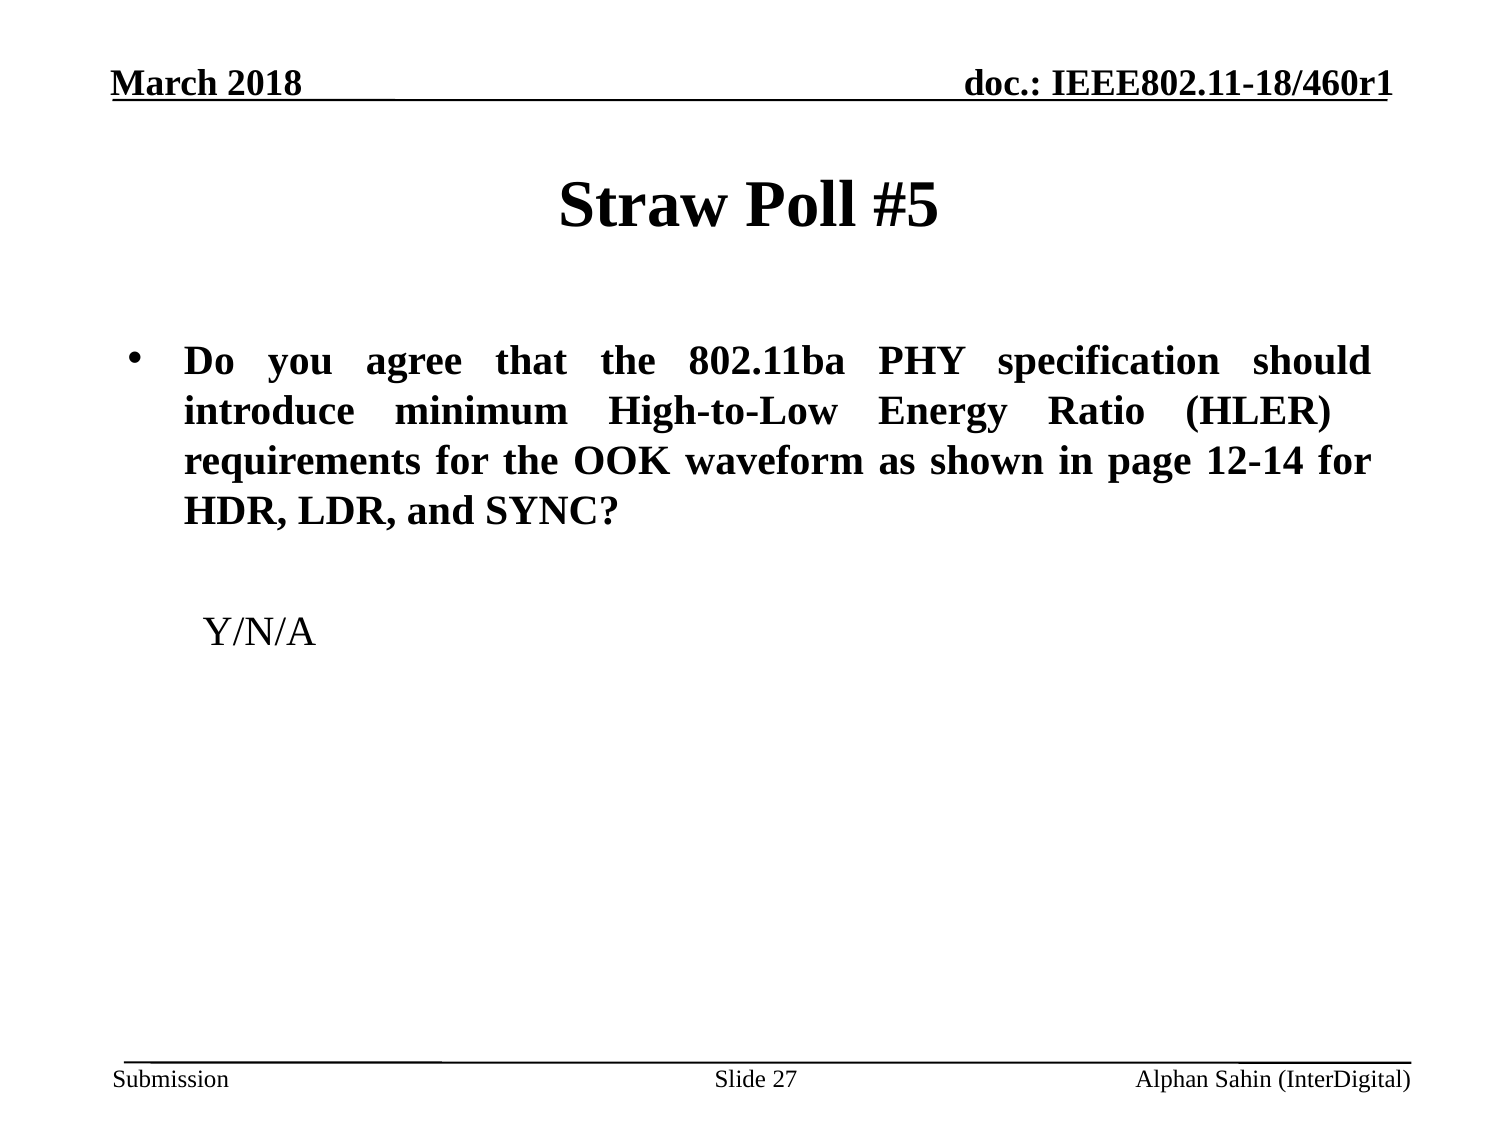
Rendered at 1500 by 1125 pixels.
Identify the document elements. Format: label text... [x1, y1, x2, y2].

title Straw Poll #5 [112, 112, 1388, 288]
slide_number Slide 27 [712, 1061, 800, 1123]
list Do you agree that the 802.11ba PHY specification should introduce minimum High-to-Low Energy Ratio (HLER) requirements for the OOK waveform as shown in page 12-14 for HDR, LDR, and SYNC? Y/N/A [112, 324, 1388, 1000]
